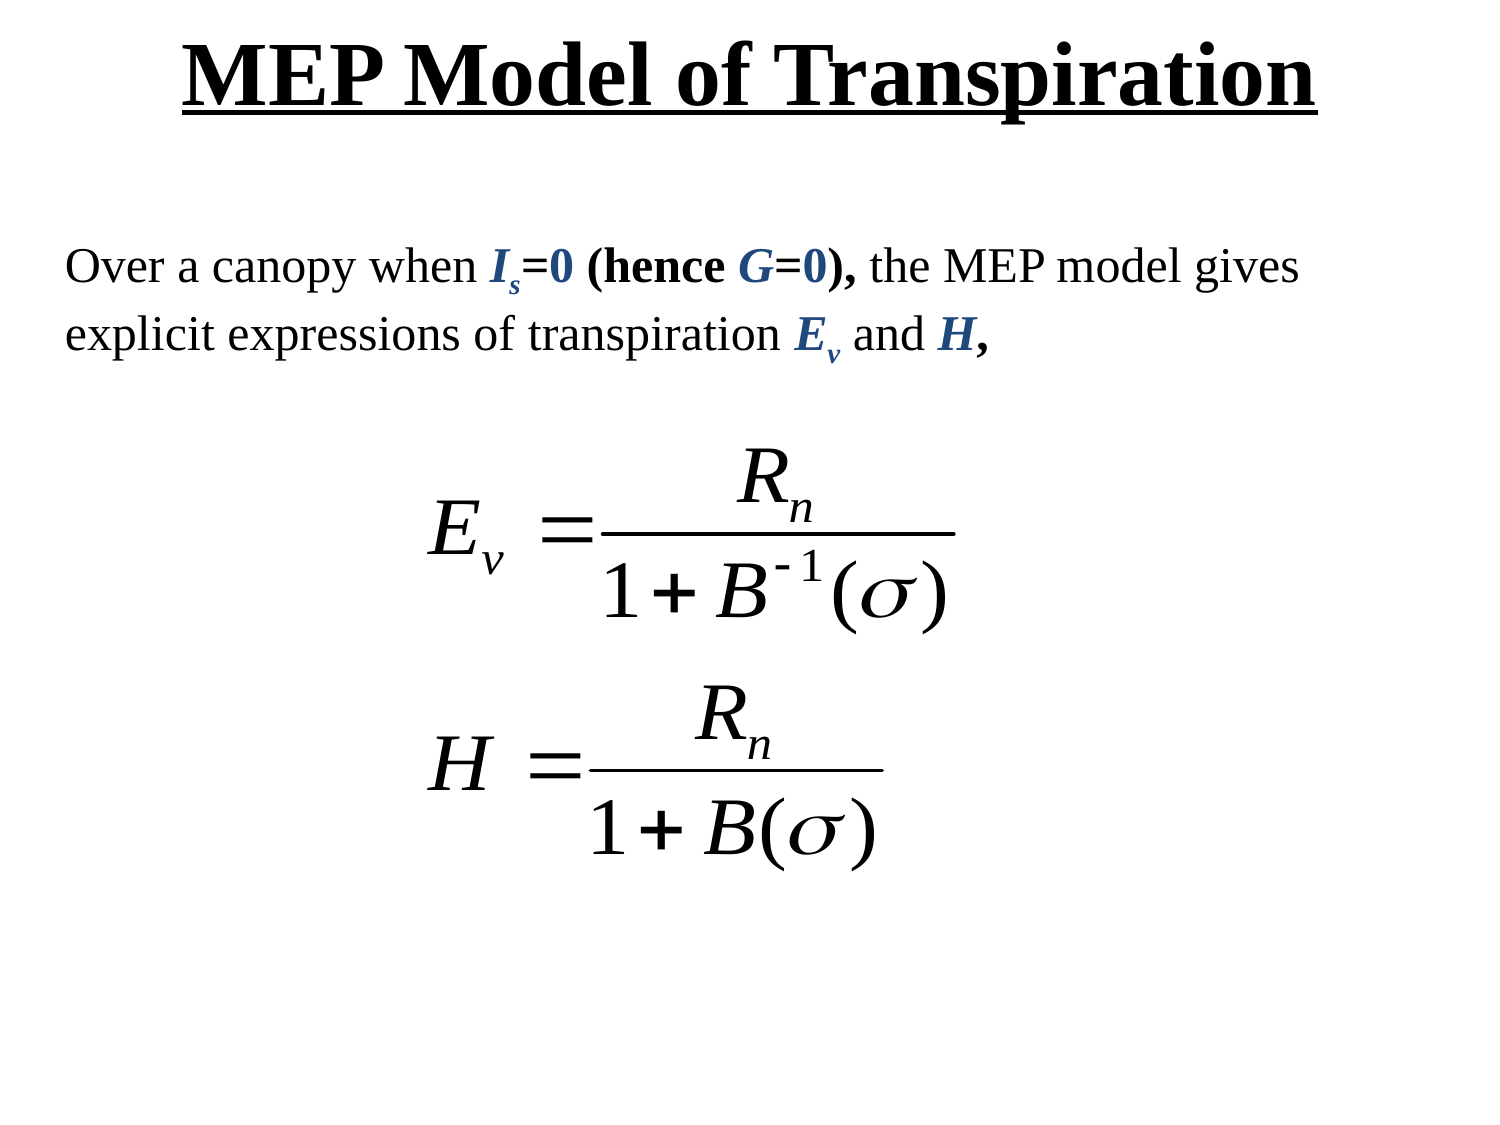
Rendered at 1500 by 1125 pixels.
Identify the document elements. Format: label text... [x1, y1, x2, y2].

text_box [412, 424, 976, 888]
title MEP Model of Transpiration [75, 0, 1425, 163]
text_box Over a canopy when Is=0 (hence G=0), the MEP model gives explicit expressions of transpiration Ev and H, [50, 224, 1438, 377]
